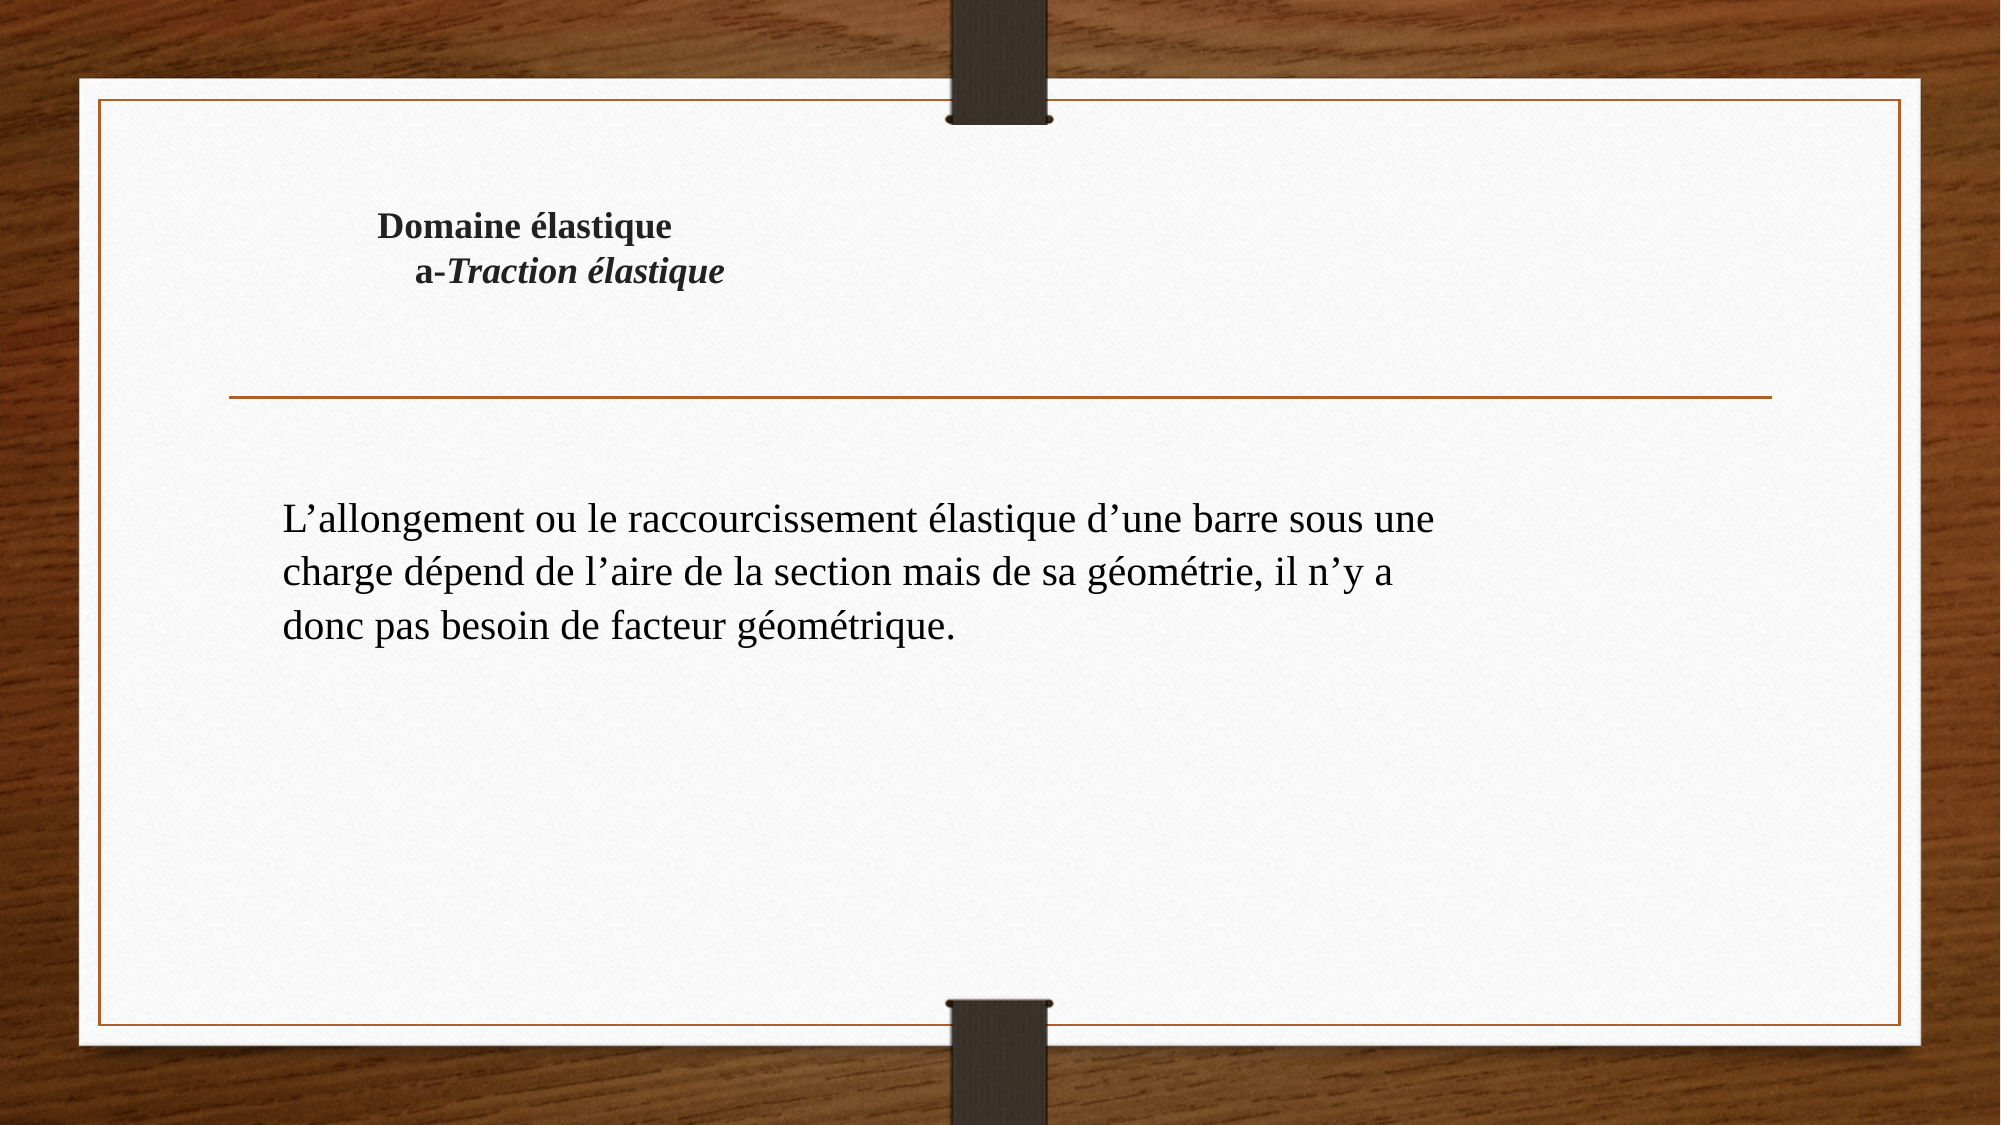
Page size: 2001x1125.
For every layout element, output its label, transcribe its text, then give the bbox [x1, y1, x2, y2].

picture [0, 0, 948, 1125]
text_box L’allongement ou le raccourcissement élastique d’une barre sous une charge dépend de l’aire de la section mais de sa géométrie, il n’y a donc pas besoin de facteur géométrique. [267, 479, 1492, 655]
picture [101, 0, 2001, 1125]
title Domaine élastique a-Traction élastique [212, 161, 1788, 375]
